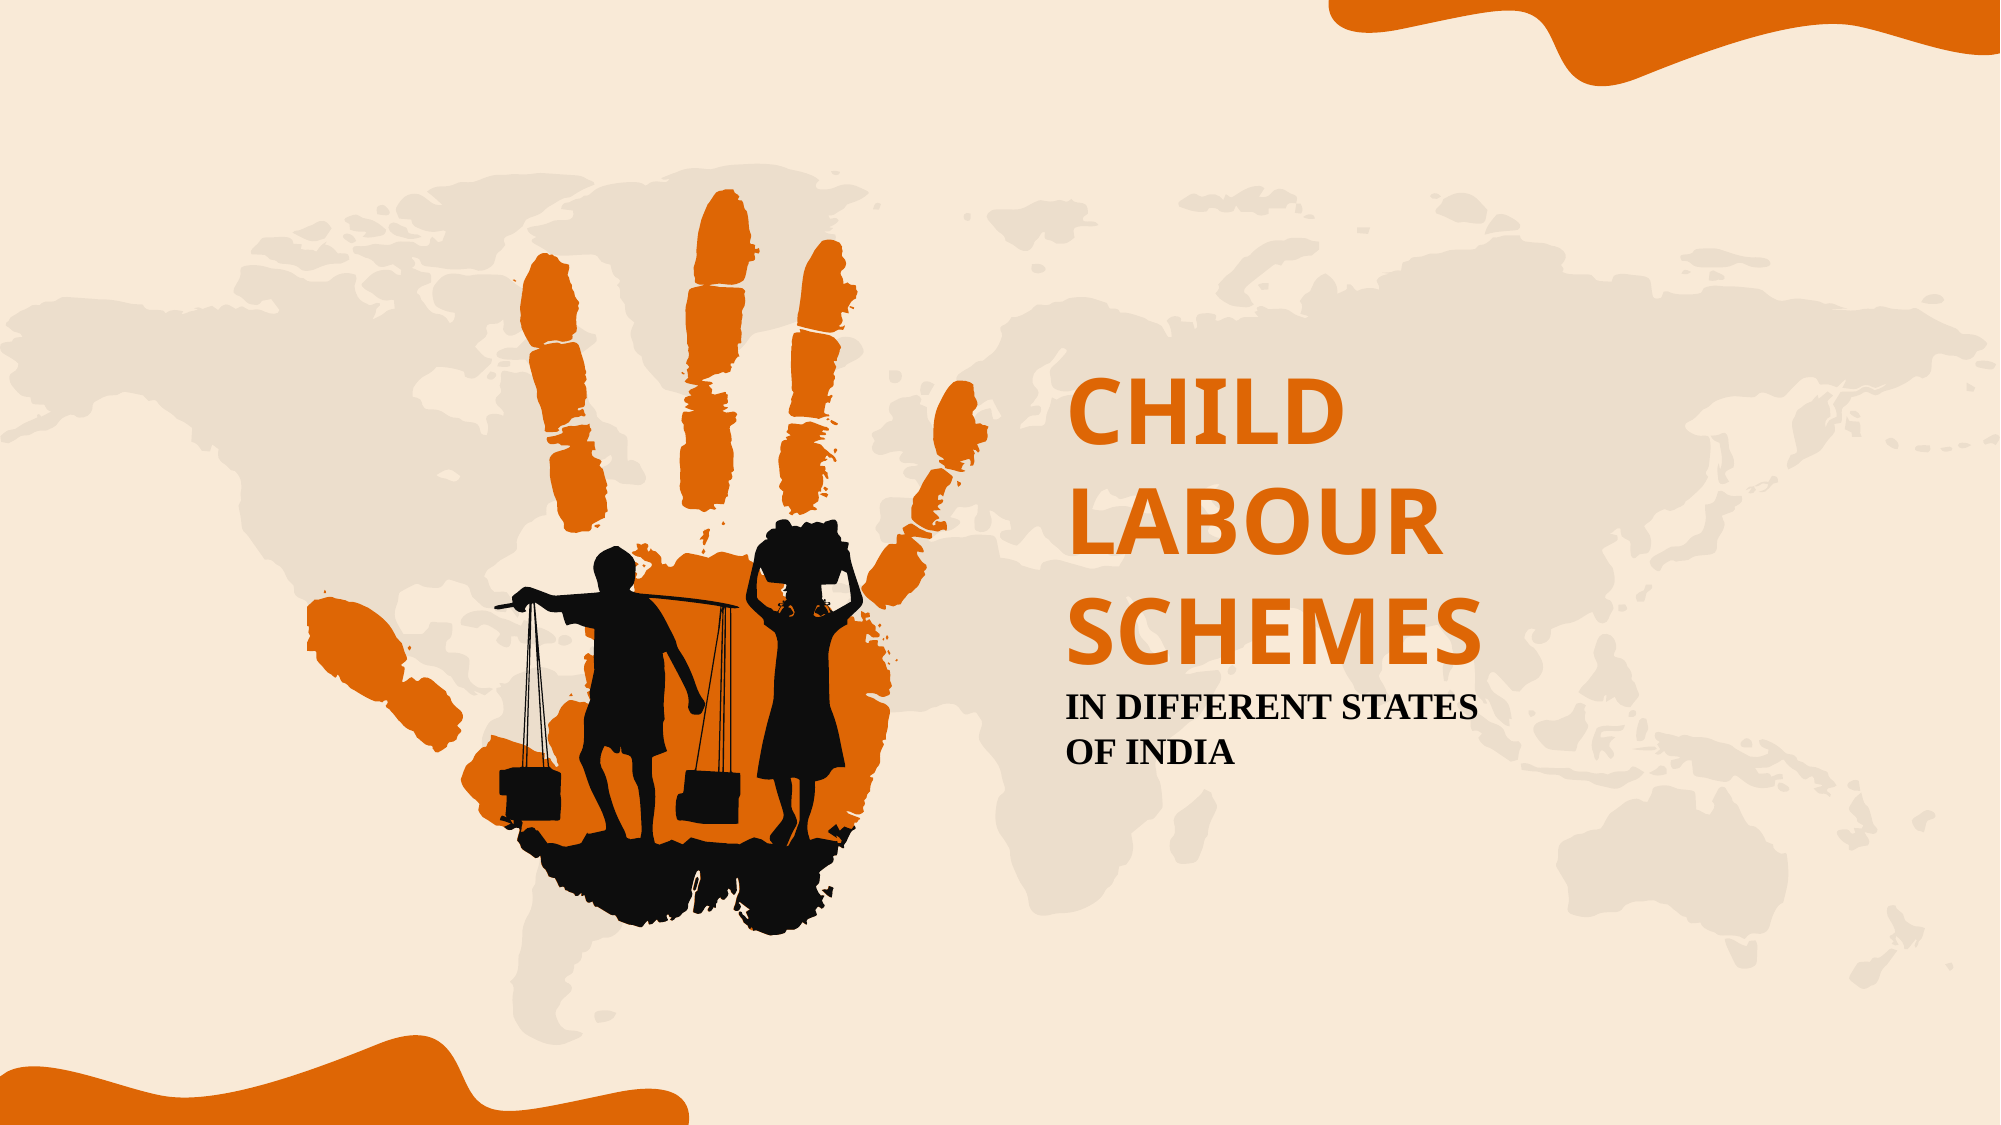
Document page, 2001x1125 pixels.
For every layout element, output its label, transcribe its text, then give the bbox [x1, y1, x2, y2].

text_box [307, 596, 463, 753]
text_box [601, 747, 641, 839]
text_box [583, 653, 594, 690]
text_box [699, 528, 710, 546]
text_box [791, 778, 799, 822]
text_box CHILD LABOUR SCHEMES [1050, 345, 1679, 690]
text_box [546, 423, 608, 533]
text_box [826, 418, 838, 426]
text_box [679, 189, 760, 513]
text_box IN DIFFERENT STATES OF INDIA [1050, 674, 1533, 780]
text_box [494, 519, 863, 936]
text_box [757, 570, 786, 611]
text_box [522, 700, 606, 846]
text_box [861, 380, 989, 610]
text_box [631, 543, 783, 844]
text_box [584, 627, 594, 641]
text_box [808, 611, 892, 843]
text_box [778, 421, 837, 516]
text_box [460, 734, 522, 827]
text_box [788, 239, 858, 419]
text_box [520, 253, 587, 433]
